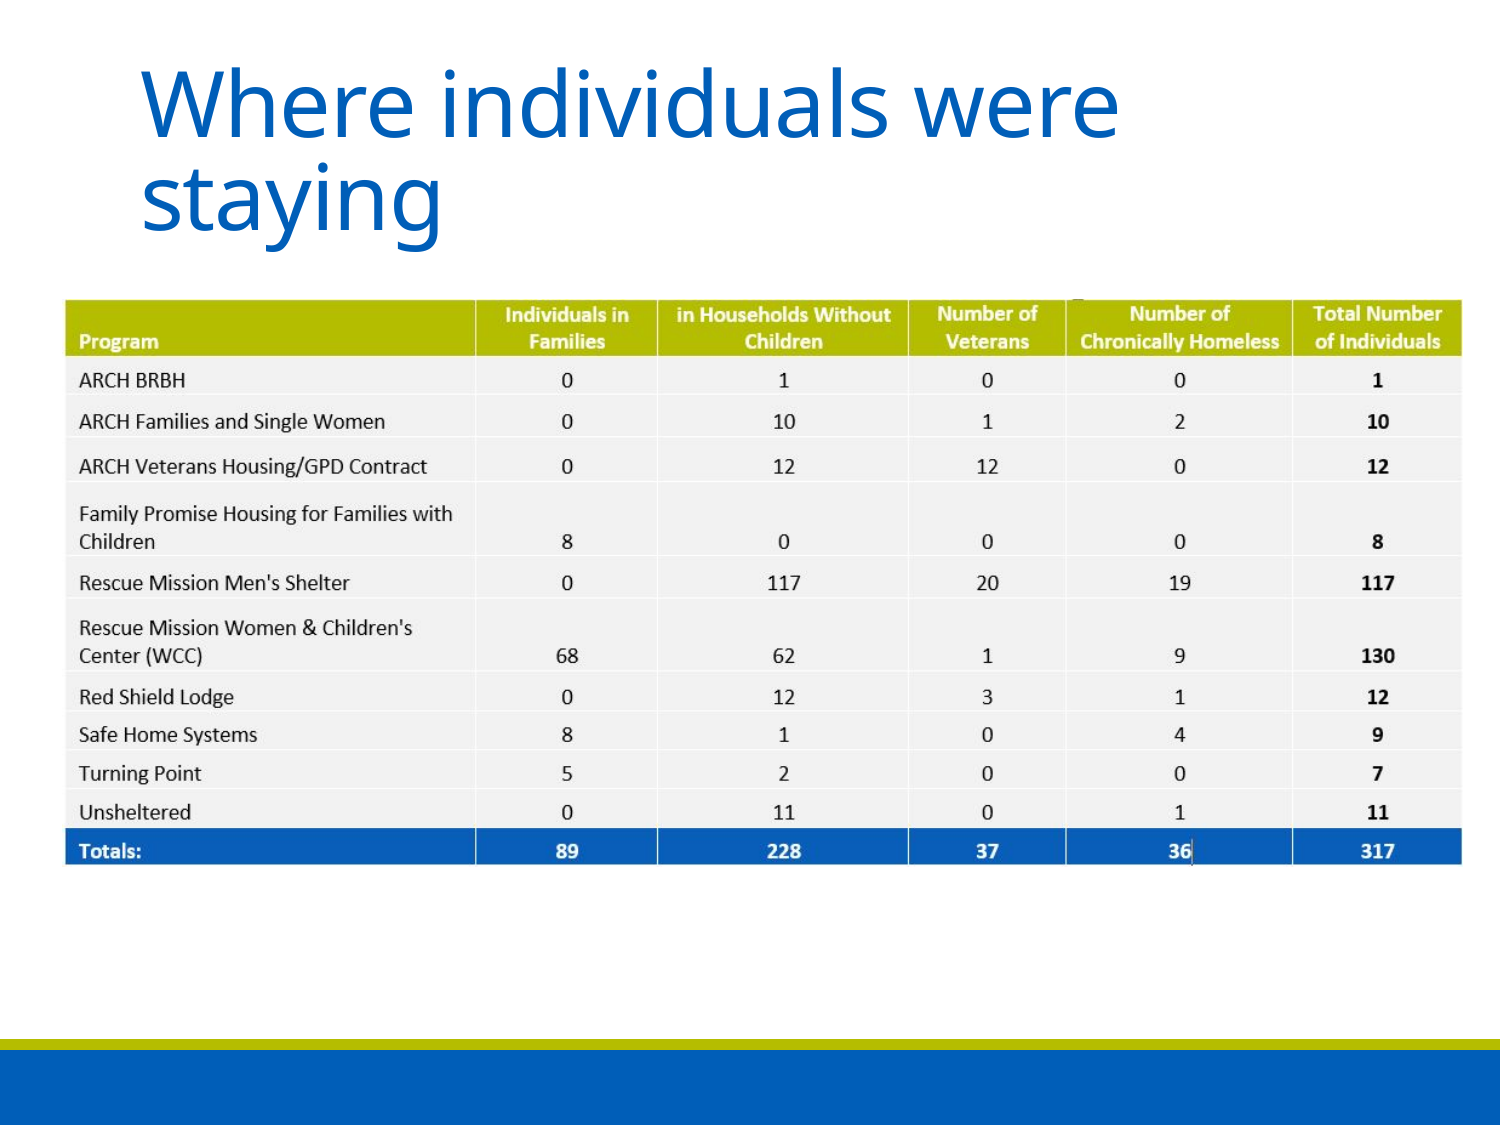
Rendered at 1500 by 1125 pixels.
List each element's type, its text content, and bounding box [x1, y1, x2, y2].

title Where individuals were staying [125, 37, 1363, 275]
picture [61, 299, 1463, 868]
